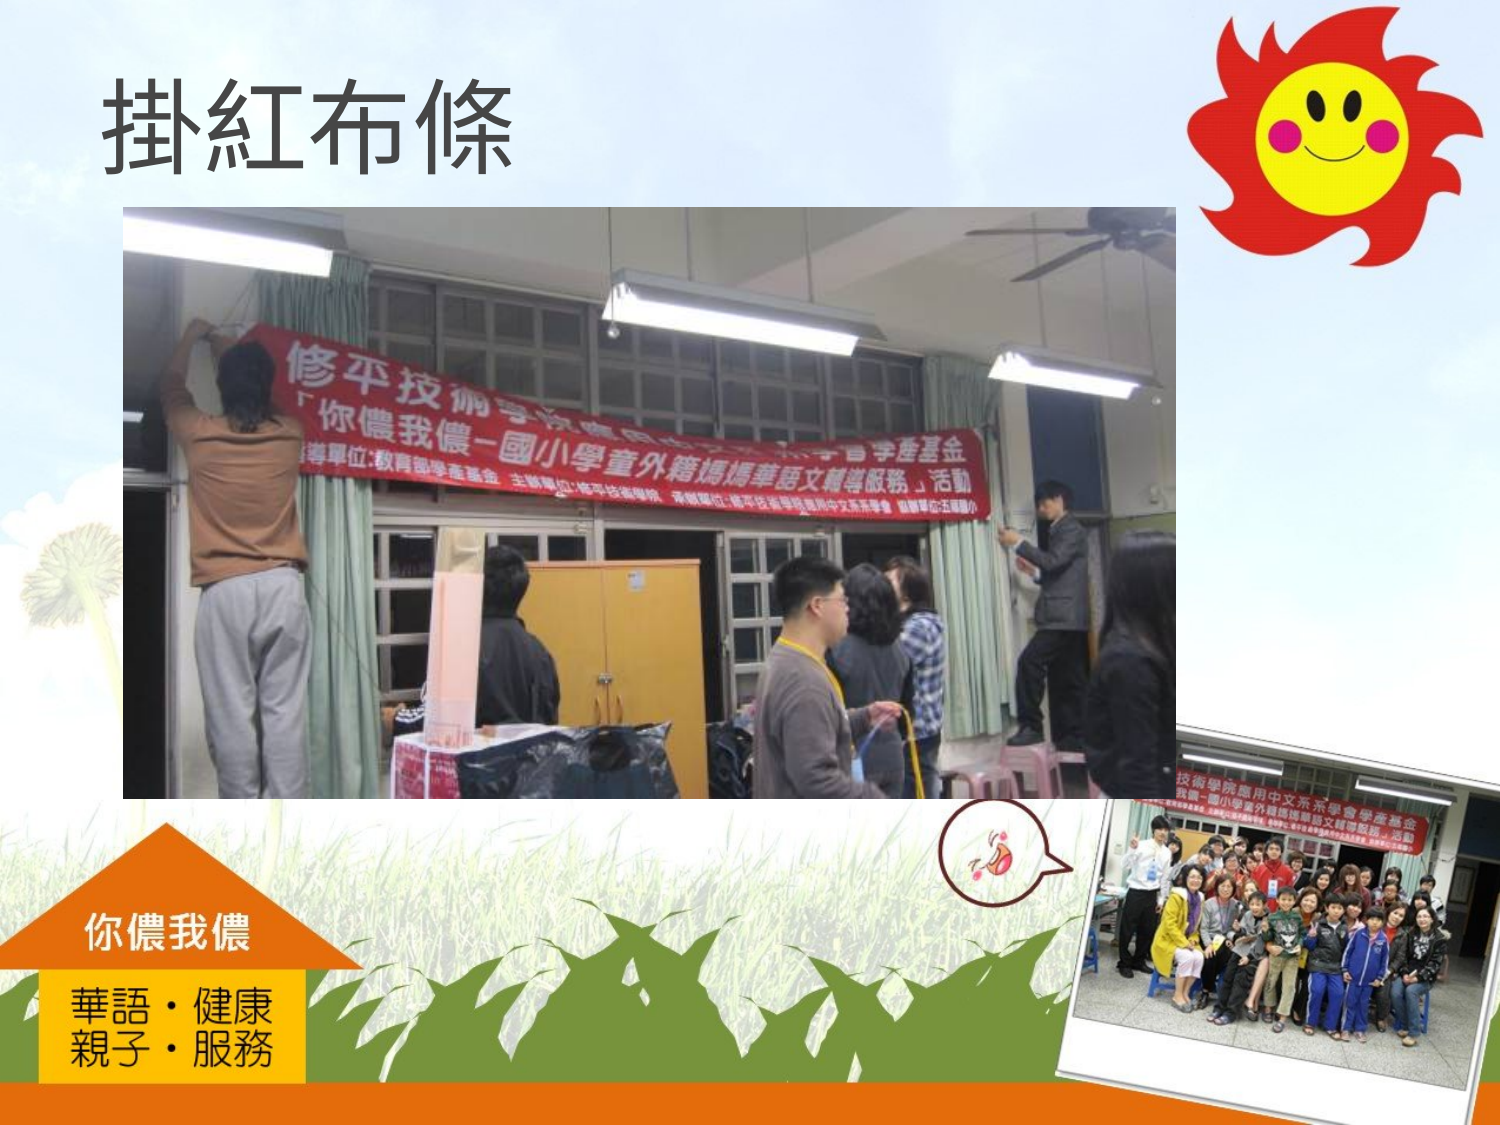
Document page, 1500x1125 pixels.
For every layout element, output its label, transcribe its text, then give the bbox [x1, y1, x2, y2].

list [123, 207, 1176, 800]
title 掛紅布條 [76, 0, 540, 188]
picture [0, 0, 1500, 1125]
